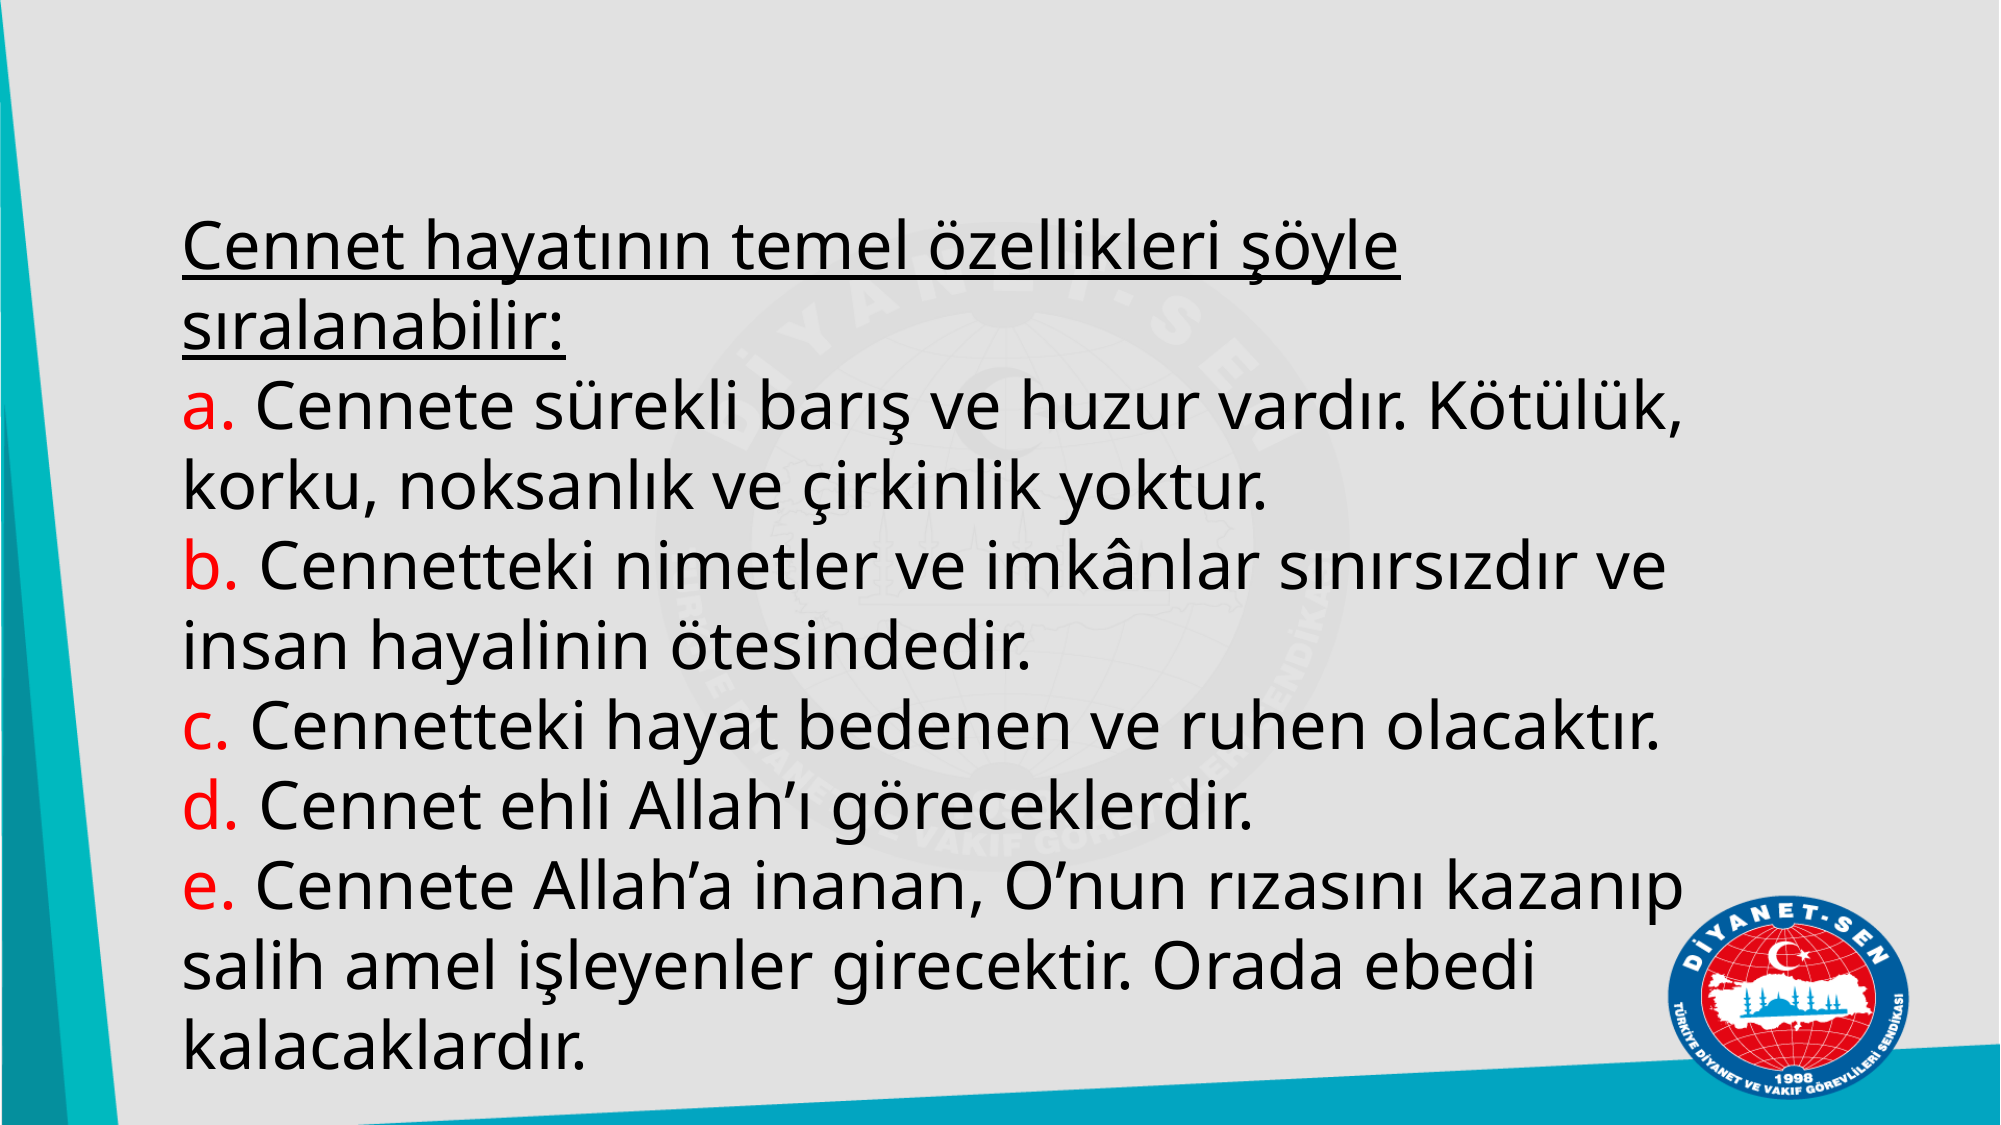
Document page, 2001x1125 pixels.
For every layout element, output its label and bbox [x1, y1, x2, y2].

list [0, 0, 2000, 1125]
